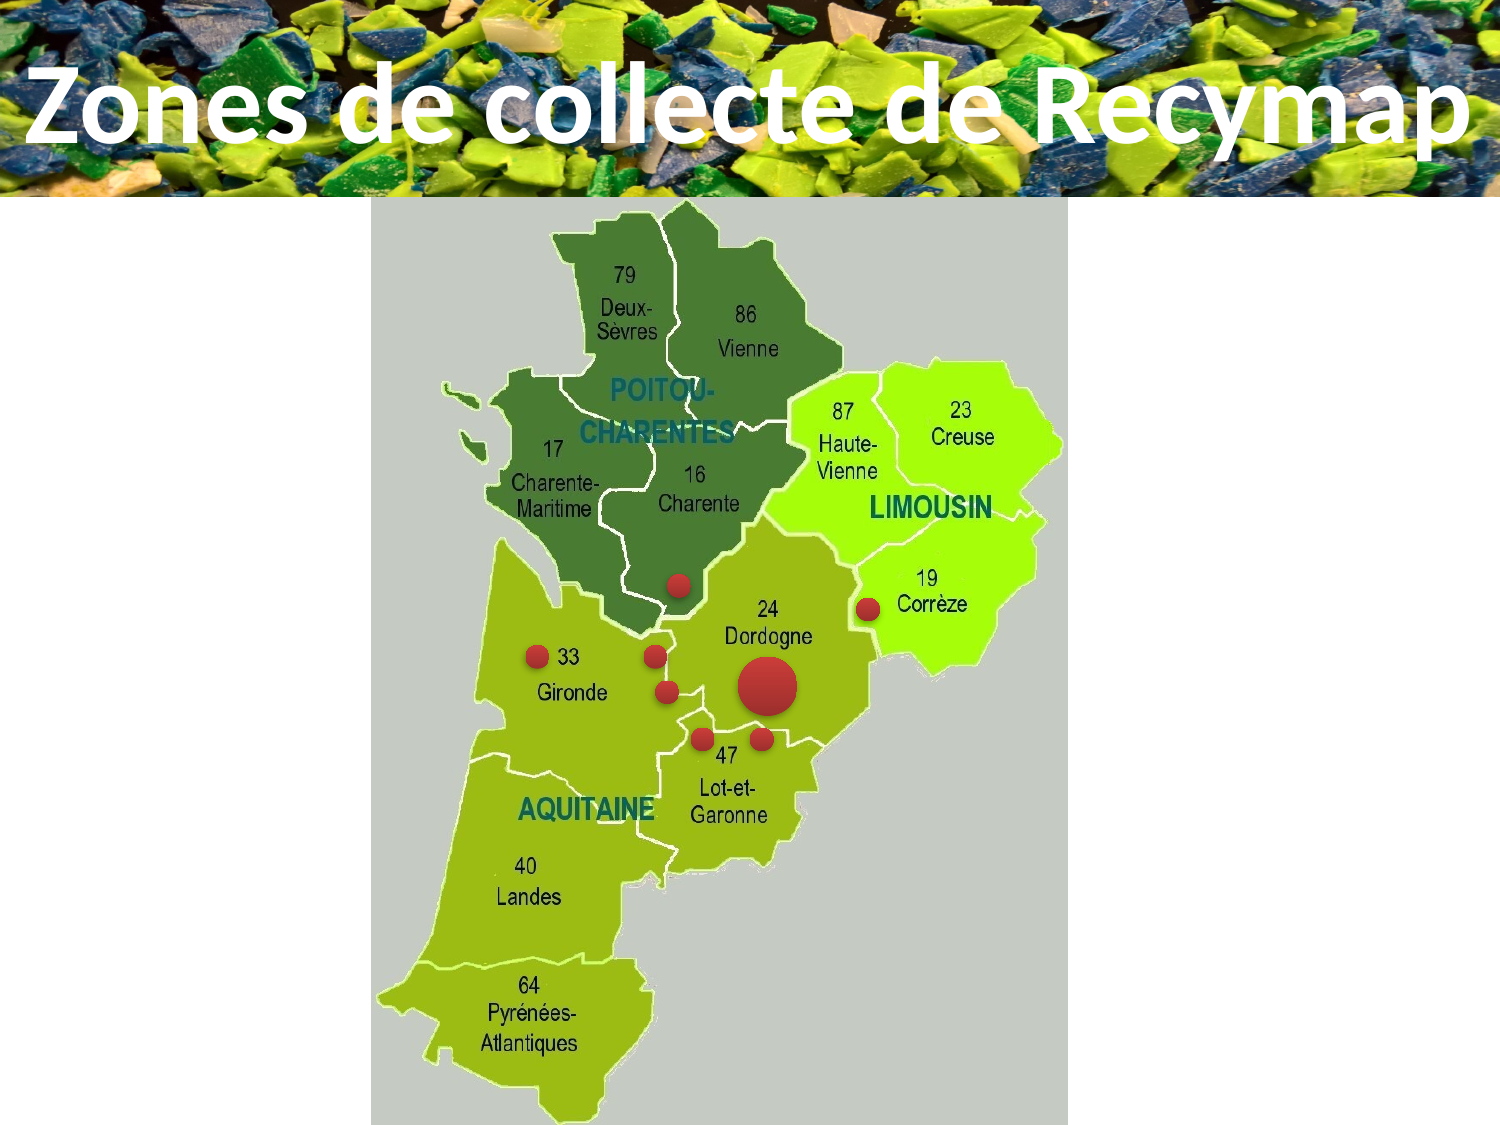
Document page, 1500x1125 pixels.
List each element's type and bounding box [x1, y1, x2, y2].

picture [0, 0, 1500, 197]
list [371, 205, 1068, 1125]
